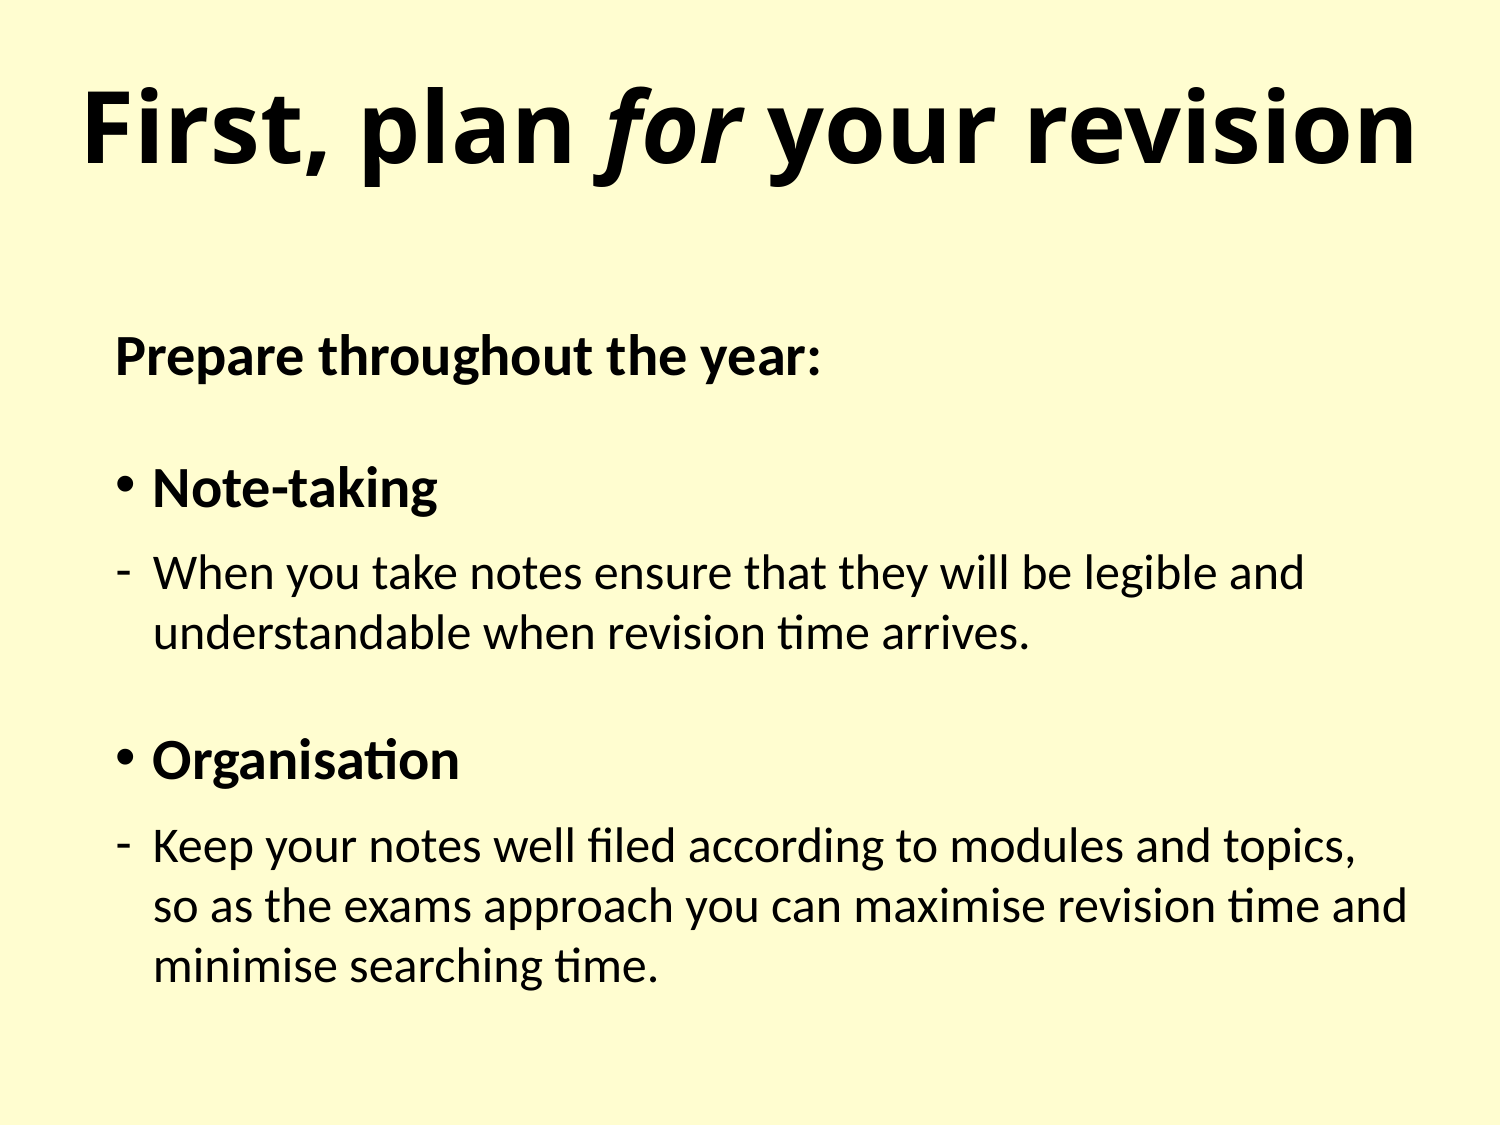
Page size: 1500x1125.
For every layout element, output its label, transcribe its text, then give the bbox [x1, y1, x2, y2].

title First, plan for your revision [41, 59, 1459, 202]
list Prepare throughout the year: Note-taking When you take notes ensure that they will be legible and understandable when revision time arrives. Organisation Keep your notes well filed according to modules and topics, so as the exams approach you can maximise revision time and minimise searching time. [100, 228, 1425, 1066]
